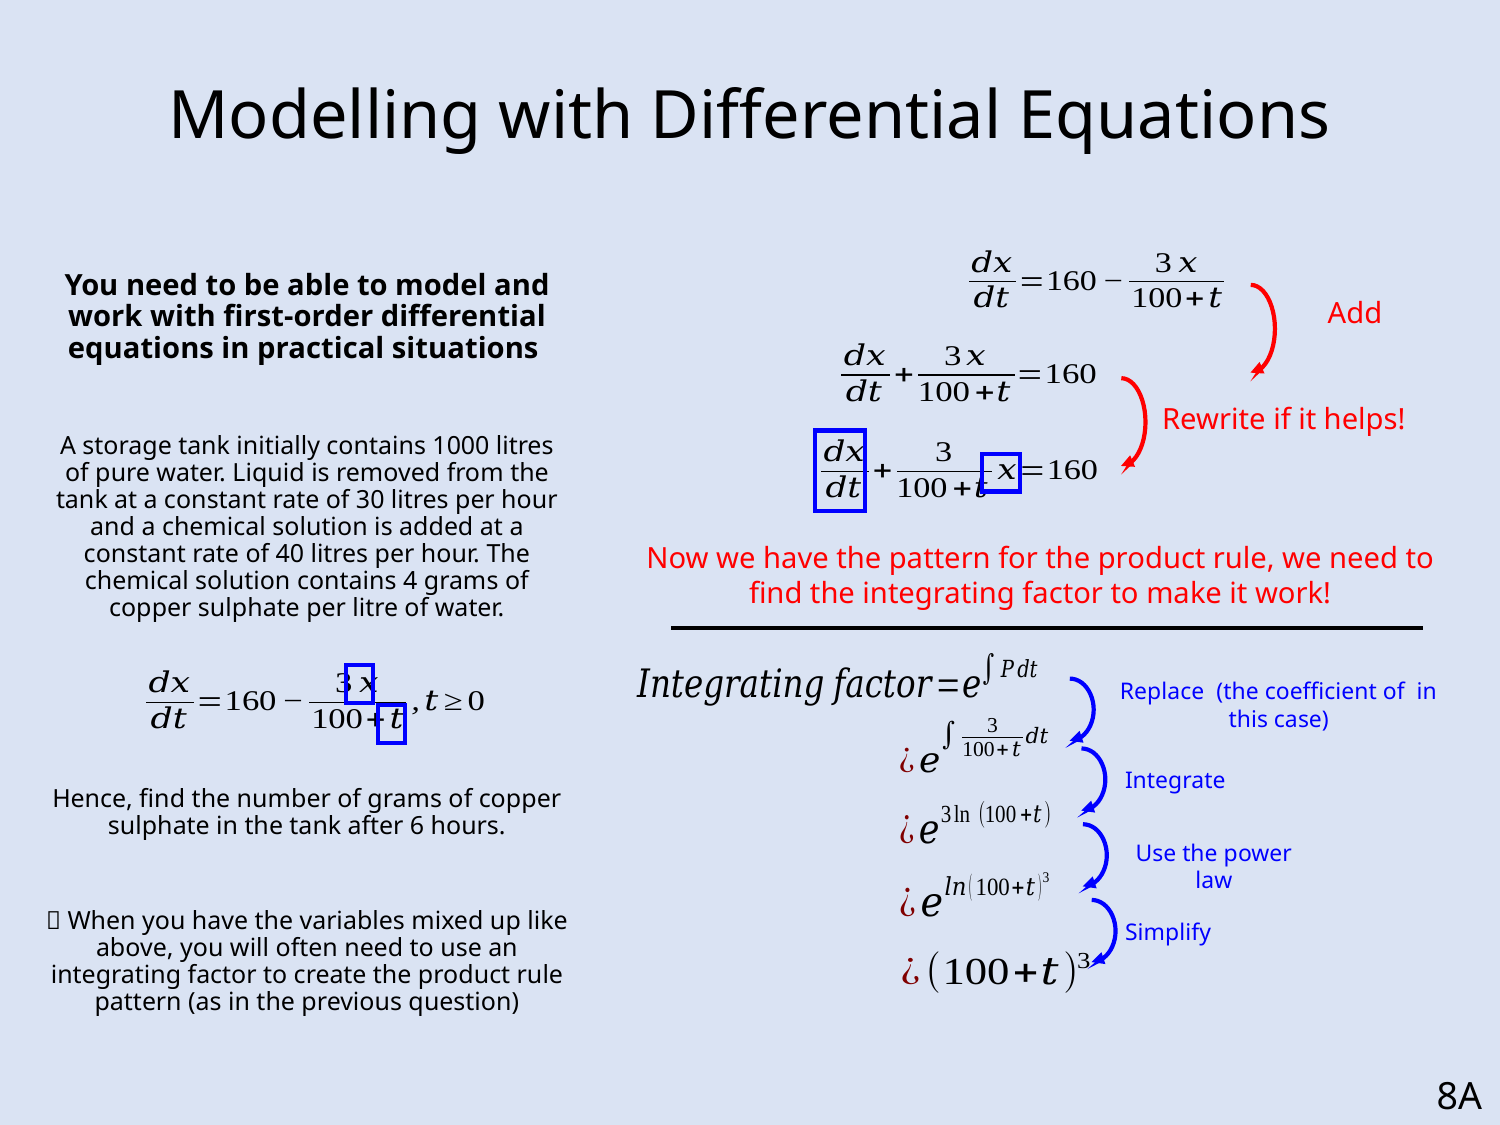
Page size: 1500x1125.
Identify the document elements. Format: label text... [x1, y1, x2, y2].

text_box [1250, 284, 1276, 374]
text_box [981, 453, 1021, 492]
text_box Simplify [1107, 909, 1230, 953]
text_box [1121, 377, 1144, 467]
text_box [377, 704, 406, 744]
list You need to be able to model and work with first-order differential equations in practical situations A storage tank initially contains 1000 litres of pure water. Liquid is removed from the tank at a constant rate of 30 litres per hour and a chemical solution is added at a constant rate of 40 litres per hour. The chemical solution contains 4 grams of copper sulphate per litre of water. Hence, find the number of grams of copper sulphate in the tank after 6 hours.  When you have the variables mixed up like above, you will often need to use an integrating factor to create the product rule pattern (as in the previous question) [30, 262, 584, 1065]
text_box Integrate [1096, 758, 1254, 801]
title Modelling with Differential Equations [103, 35, 1397, 199]
text_box 8A [1421, 1064, 1497, 1125]
text_box [1091, 899, 1110, 965]
text_box [1082, 823, 1099, 889]
text_box [814, 430, 866, 512]
text_box Rewrite if it helps! [1129, 392, 1439, 443]
text_box Use the power law [1099, 831, 1329, 901]
text_box [1081, 747, 1100, 813]
text_box [1069, 678, 1095, 743]
text_box Now we have the pattern for the product rule, we need to find the integrating factor to make it work! [619, 532, 1462, 617]
text_box [345, 664, 374, 704]
